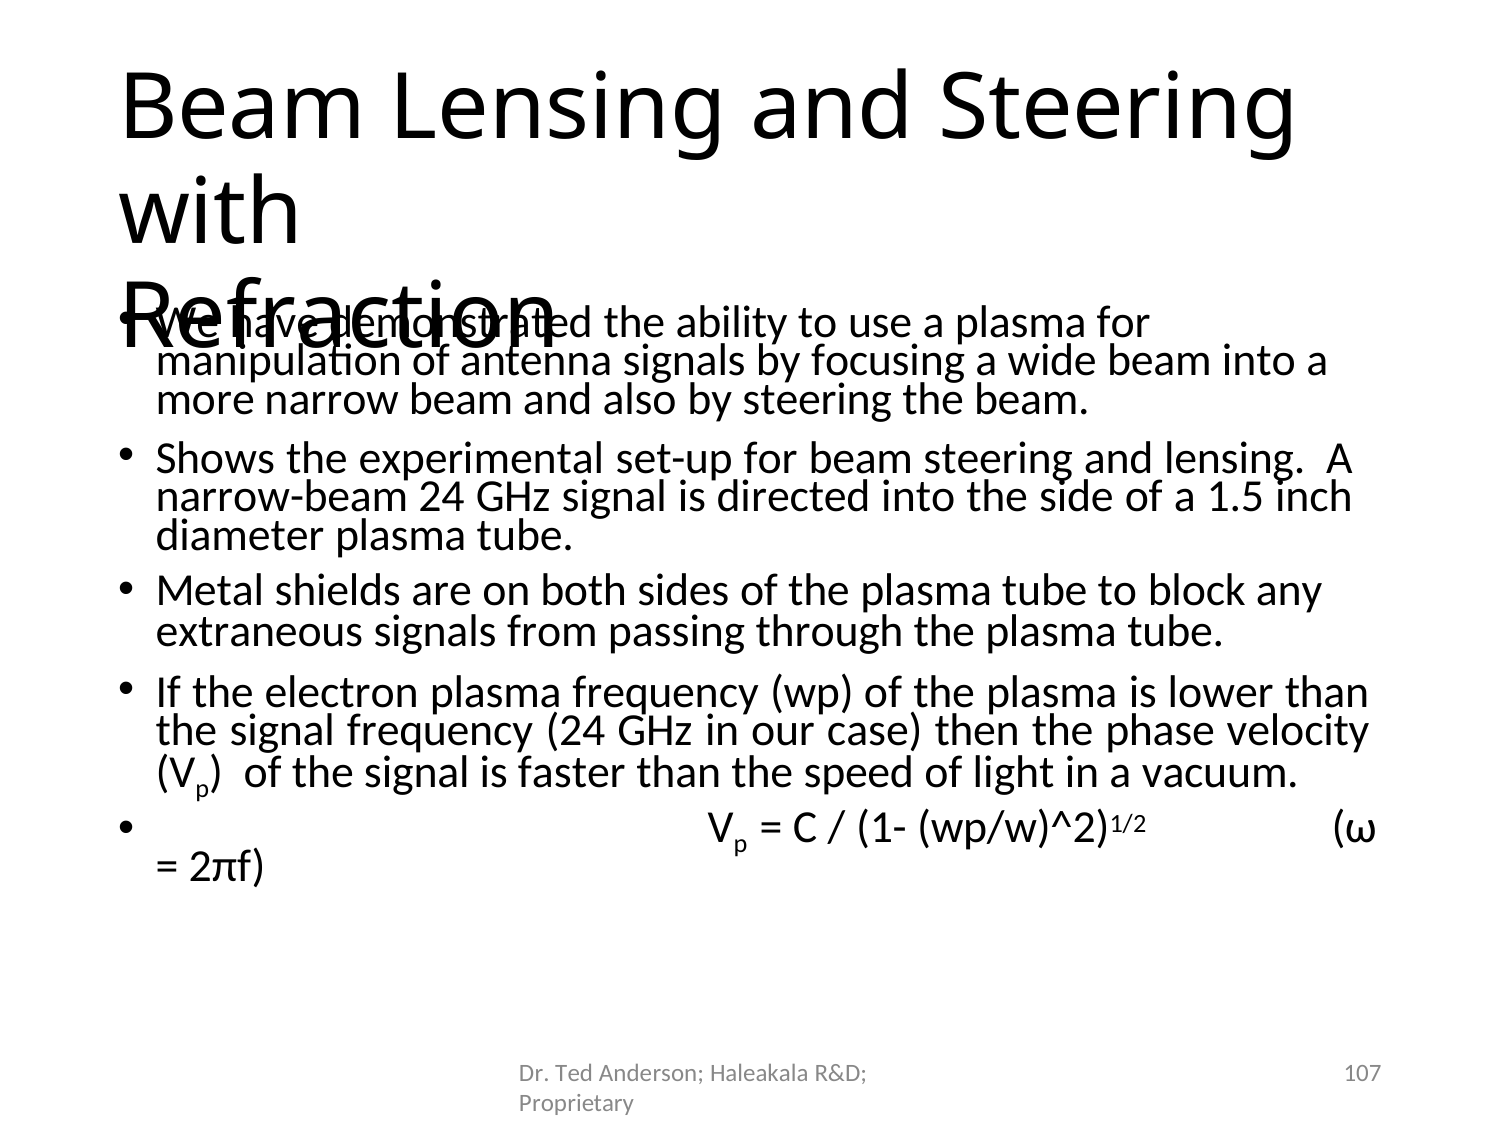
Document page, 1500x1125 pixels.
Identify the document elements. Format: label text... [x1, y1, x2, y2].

text_box = 2πf) [153, 835, 268, 895]
text_box • [115, 797, 137, 854]
text_box We have demonstrated the ability to use a plasma for manipulation of antenna signals by focusing a wide beam into a more narrow beam and also by steering the beam. Shows the experimental set-up for beam steering and lensing. A narrow-beam 24 GHz signal is directed into the side of a 1.5 inch diameter plasma tube. Metal shields are on both sides of the plasma tube to block any extraneous signals from passing through the plasma tube. If the electron plasma frequency (wp) of the plasma is lower than the signal frequency (24 GHz in our case) then the phase velocity (Vp) of the signal is faster than the speed of light in a vacuum. [116, 306, 1372, 803]
text_box Vp = C / (1- (wp/w)^2)1/2 [705, 797, 1157, 864]
text_box (ω [1329, 797, 1380, 857]
text_box Dr. Ted Anderson; Haleakala R&D; Proprietary [516, 1056, 984, 1090]
title Beam Lensing and Steering with Refraction [91, 33, 1409, 297]
slide_number 107 [1339, 1056, 1386, 1090]
